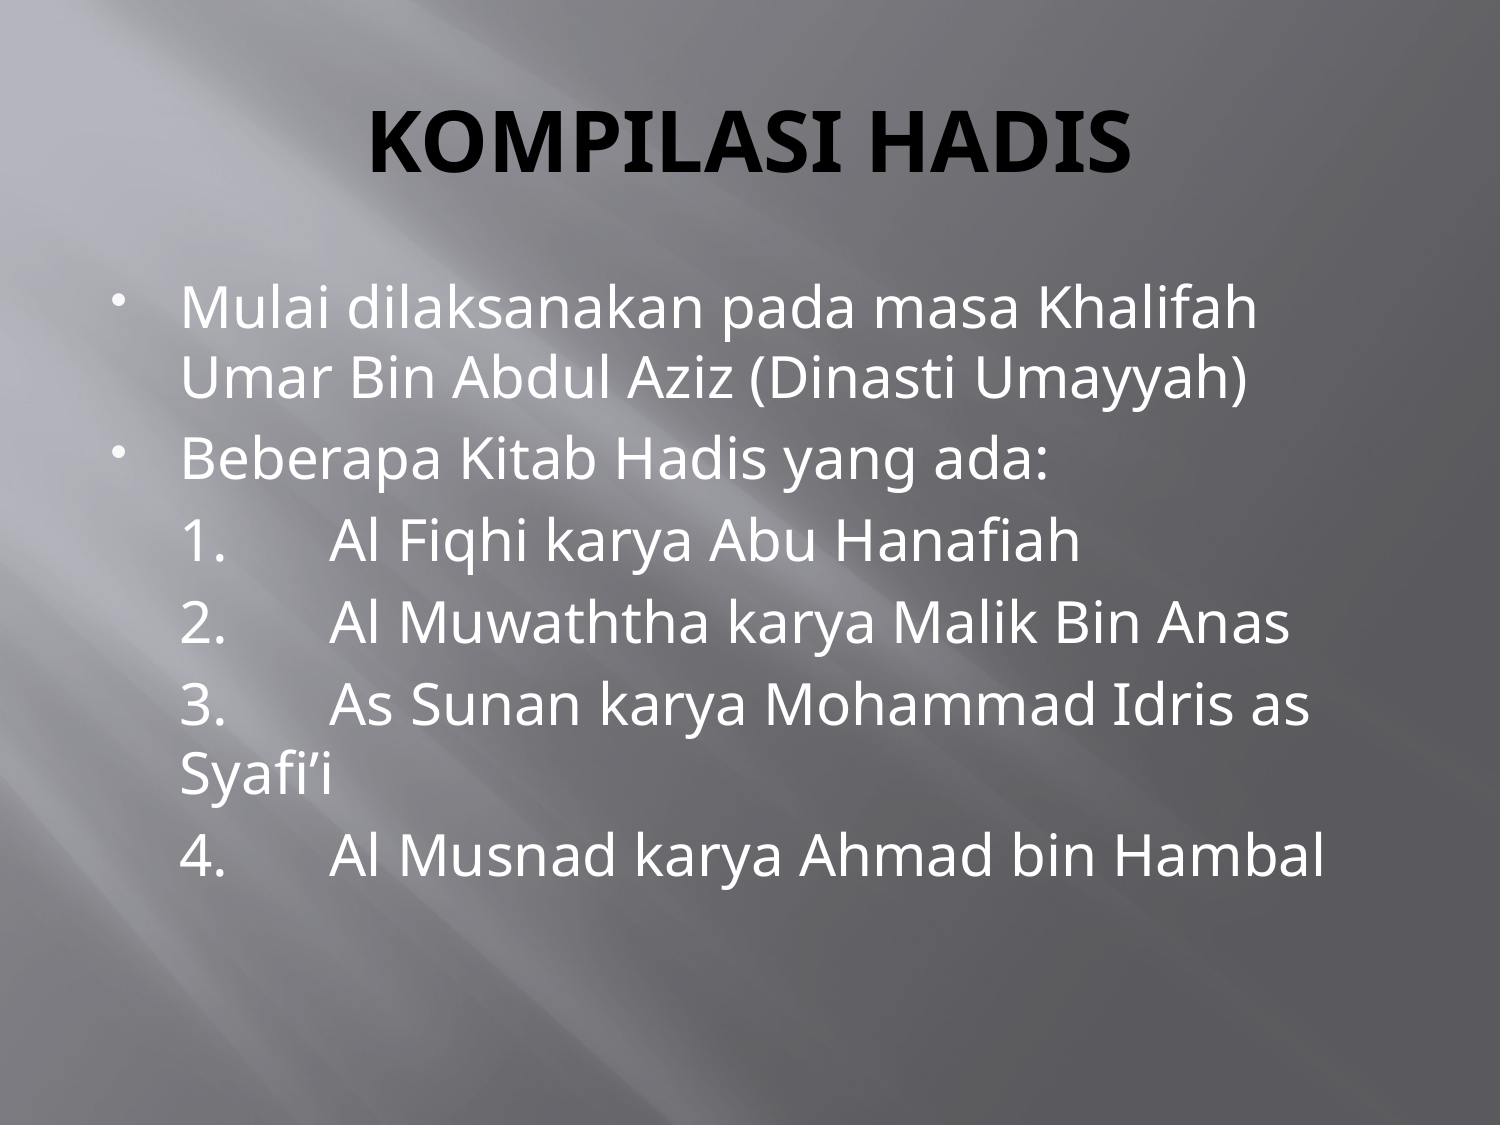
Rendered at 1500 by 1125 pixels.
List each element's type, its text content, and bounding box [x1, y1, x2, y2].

title KOMPILASI HADIS [75, 45, 1425, 233]
list Mulai dilaksanakan pada masa Khalifah Umar Bin Abdul Aziz (Dinasti Umayyah) Beberapa Kitab Hadis yang ada: 1. Al Fiqhi karya Abu Hanafiah 2. Al Muwaththa karya Malik Bin Anas 3. As Sunan karya Mohammad Idris as Syafi’i 4. Al Musnad karya Ahmad bin Hambal [75, 262, 1425, 1035]
